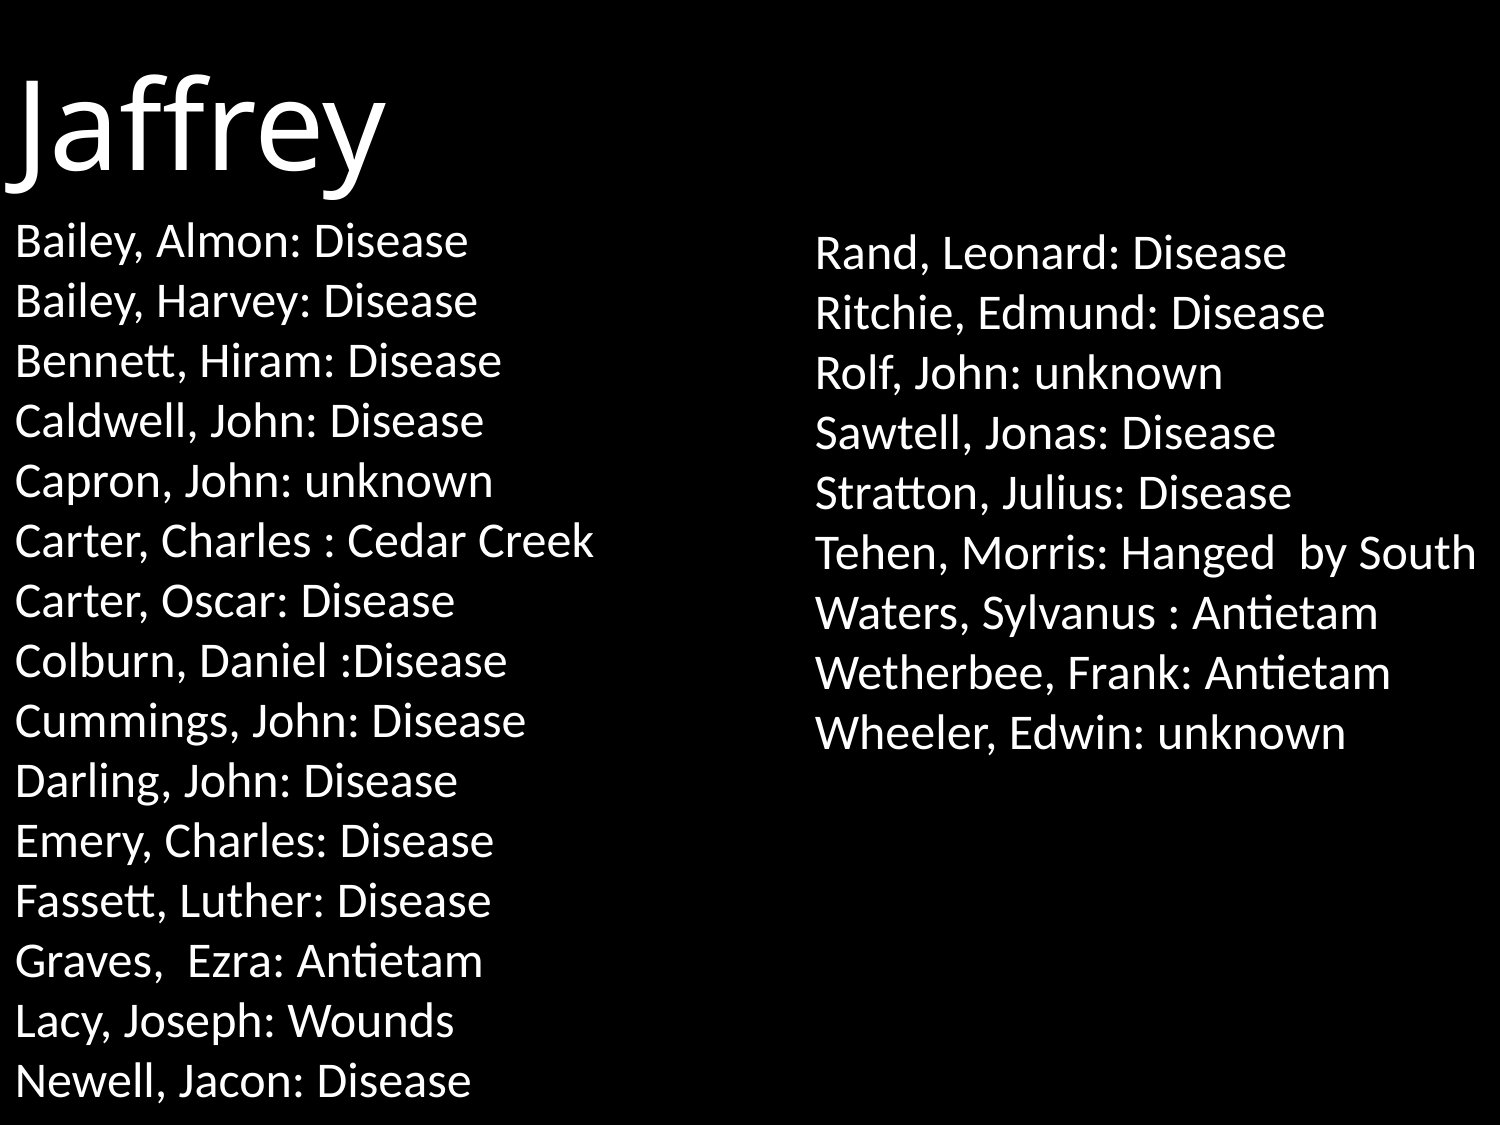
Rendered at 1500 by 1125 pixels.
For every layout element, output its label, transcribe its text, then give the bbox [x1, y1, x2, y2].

title Jaffrey [0, 0, 1275, 242]
text_box Bailey, Almon: Disease Bailey, Harvey: Disease Bennett, Hiram: Disease Caldwell, John: Disease Capron, John: unknown Carter, Charles : Cedar Creek Carter, Oscar: Disease Colburn, Daniel :Disease Cummings, John: Disease Darling, John: Disease Emery, Charles: Disease Fassett, Luther: Disease Graves, Ezra: Antietam Lacy, Joseph: Wounds Newell, Jacon: Disease [0, 199, 763, 1115]
text_box Rand, Leonard: Disease Ritchie, Edmund: Disease Rolf, John: unknown Sawtell, Jonas: Disease Stratton, Julius: Disease Tehen, Morris: Hanged by South Waters, Sylvanus : Antietam Wetherbee, Frank: Antietam Wheeler, Edwin: unknown [800, 212, 1500, 768]
